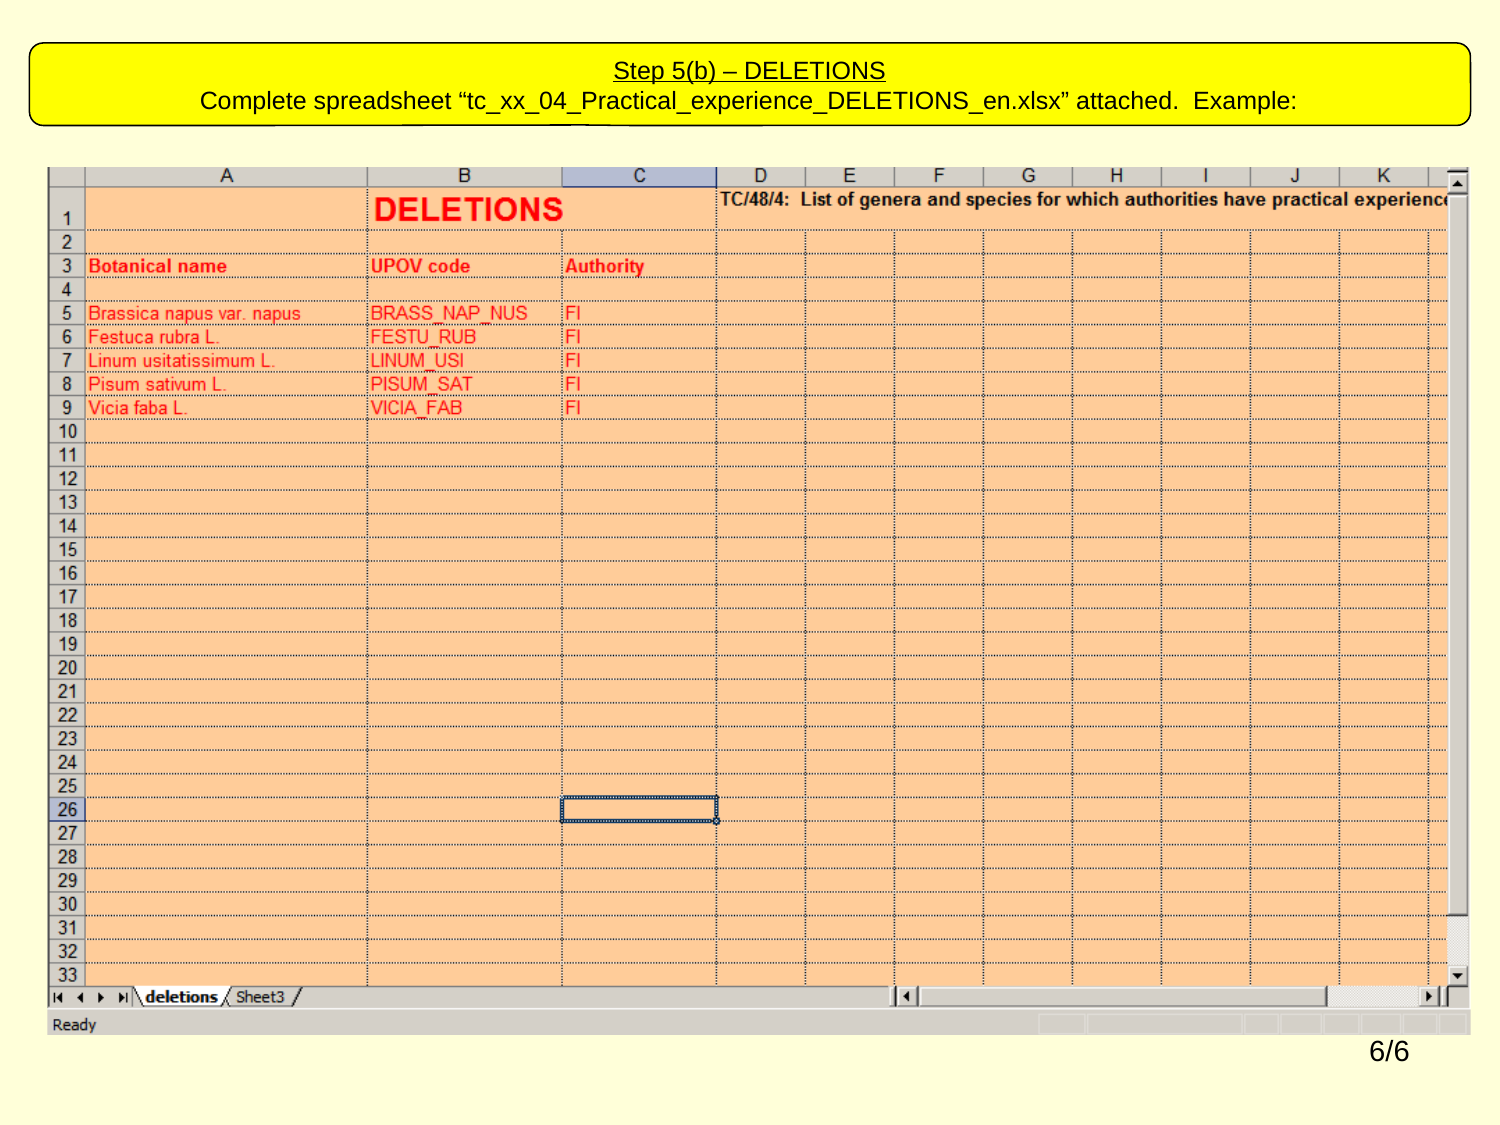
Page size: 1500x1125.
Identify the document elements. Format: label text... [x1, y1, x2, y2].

text_box Step 5(b) – DELETIONS Complete spreadsheet “tc_xx_04_Practical_experience_DELETIONS_en.xlsx” attached. Example: [29, 42, 1471, 126]
slide_number 6/6 [1074, 1043, 1425, 1103]
picture [47, 167, 1471, 1036]
